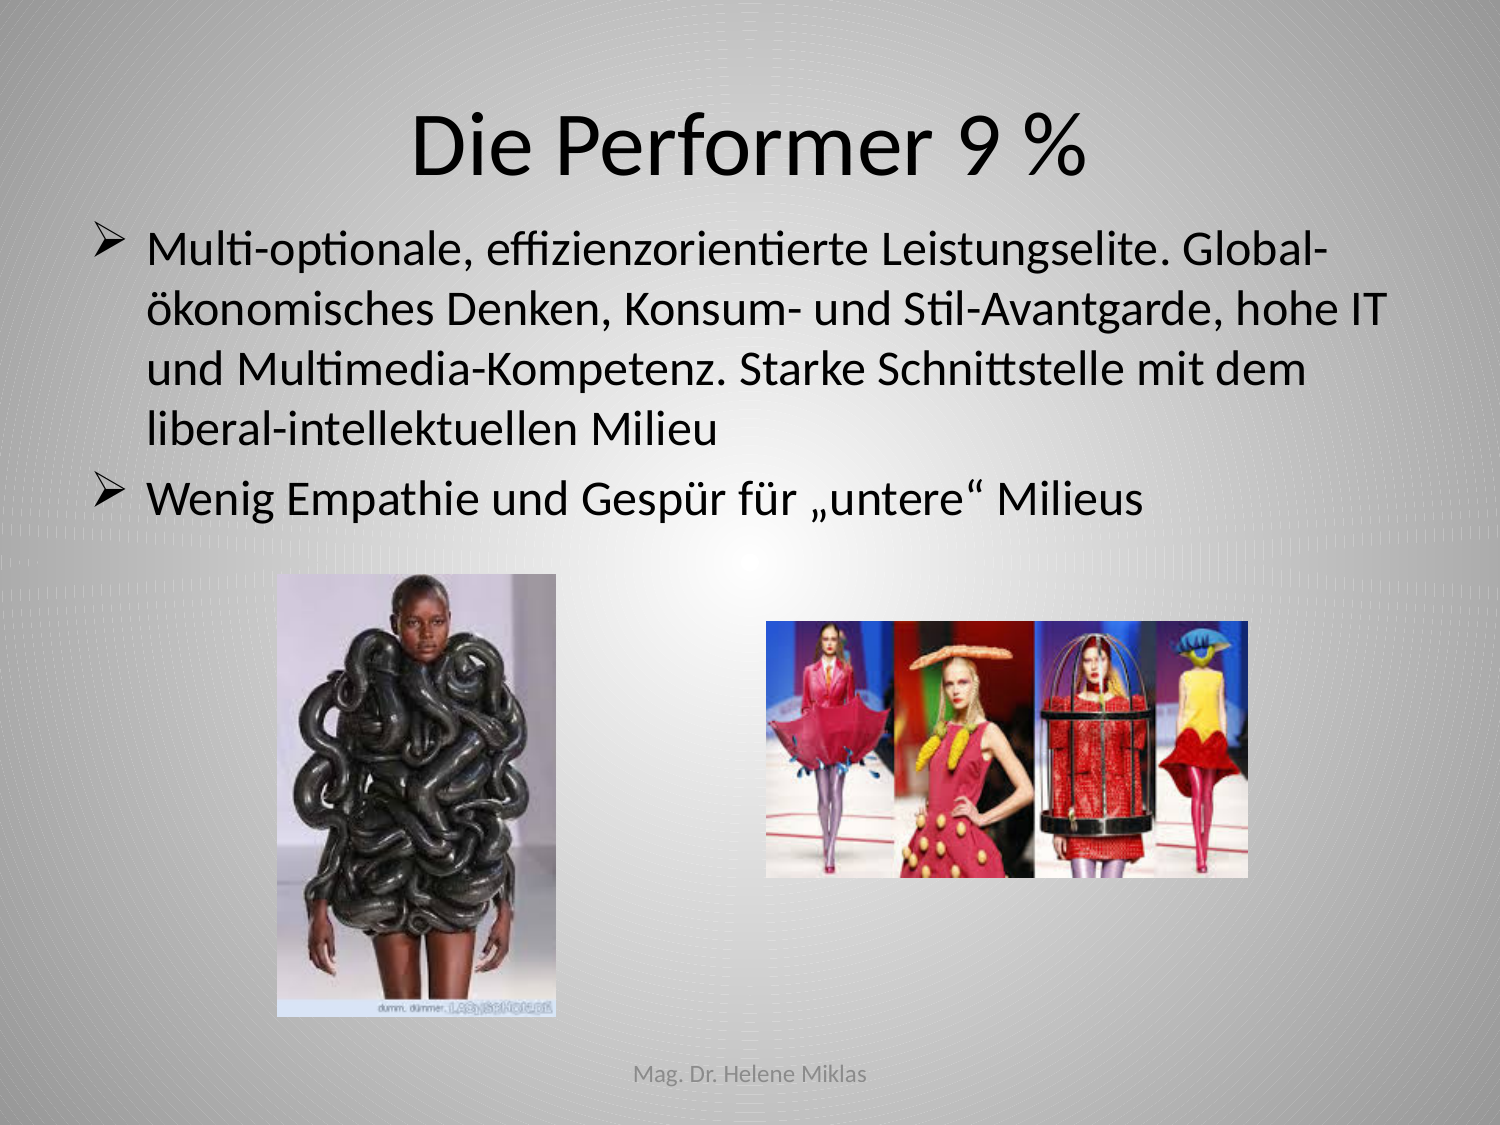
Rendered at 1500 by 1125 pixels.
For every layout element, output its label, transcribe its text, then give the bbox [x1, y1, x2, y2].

footer Mag. Dr. Helene Miklas [512, 1042, 988, 1103]
picture [277, 573, 556, 1017]
list Multi-optionale, effizienzorientierte Leistungselite. Global-ökonomisches Denken, Konsum- und Stil-Avantgarde, hohe IT und Multimedia-Kompetenz. Starke Schnittstelle mit dem liberal-intellektuellen Milieu Wenig Empathie und Gespür für „untere“ Milieus [75, 208, 1425, 1005]
title Die Performer 9 % [75, 45, 1425, 208]
picture [766, 620, 1249, 878]
